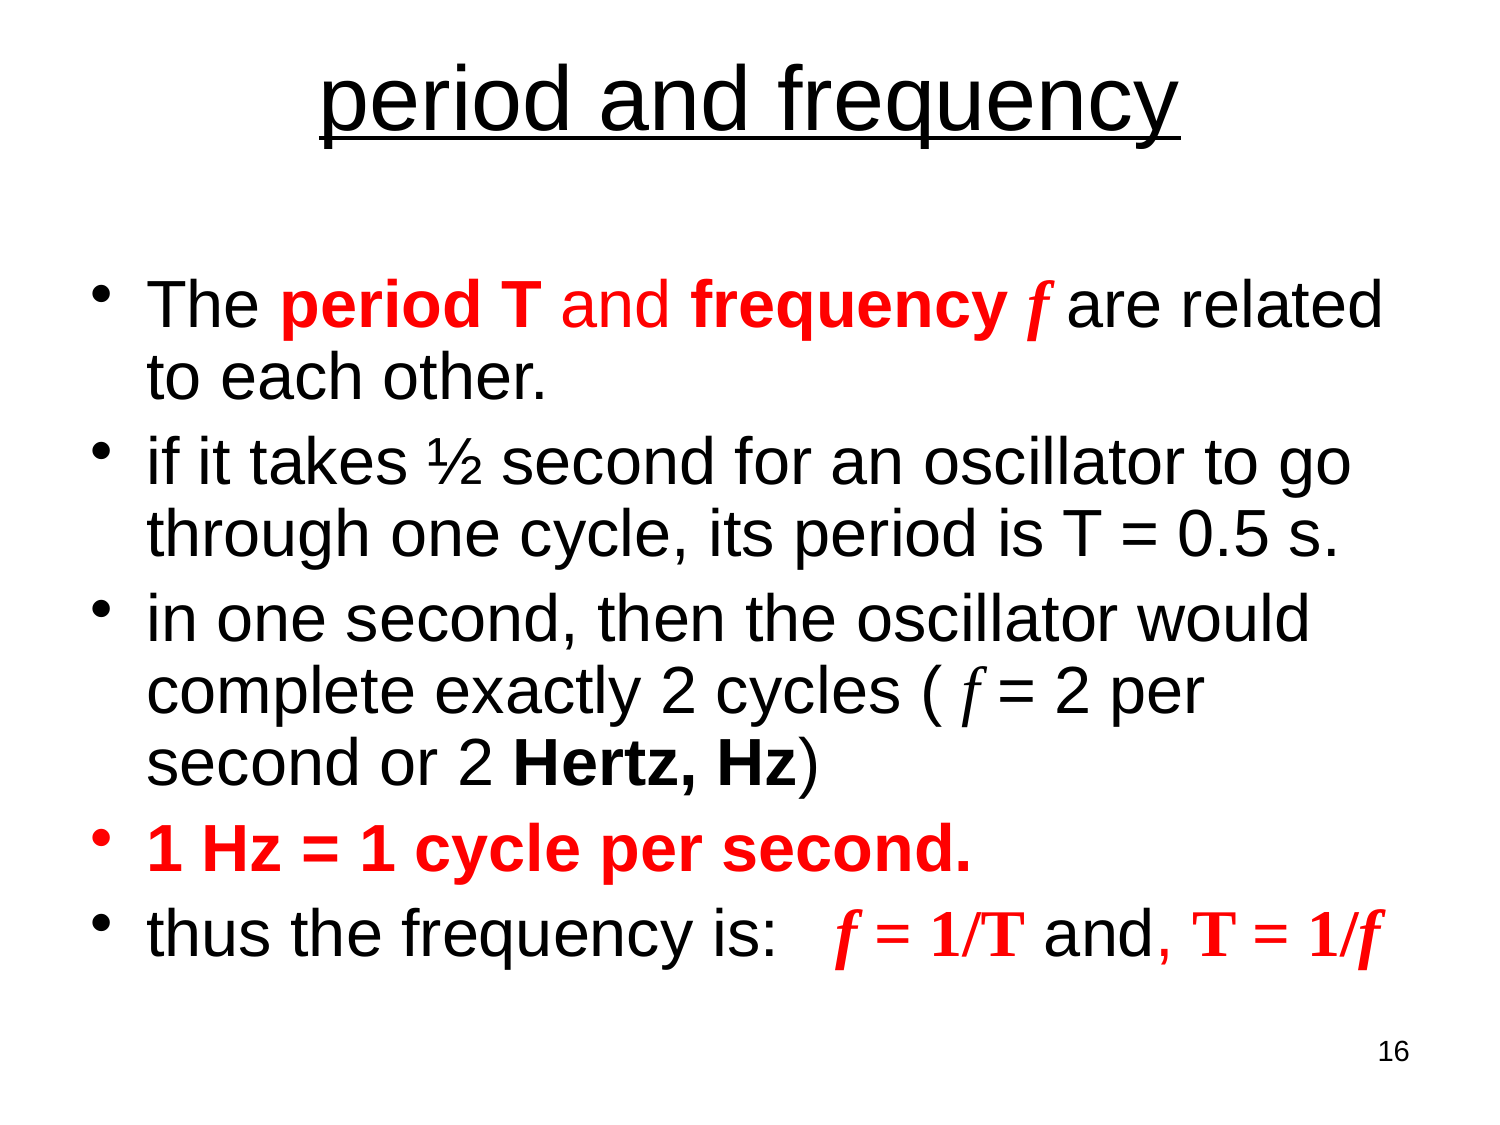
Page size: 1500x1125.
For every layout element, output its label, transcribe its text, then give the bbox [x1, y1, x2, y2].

list The period T and frequency f are related to each other. if it takes ½ second for an oscillator to go through one cycle, its period is T = 0.5 s. in one second, then the oscillator would complete exactly 2 cycles ( f = 2 per second or 2 Hertz, Hz) 1 Hz = 1 cycle per second. thus the frequency is: f = 1/T and, T = 1/f [75, 262, 1425, 1005]
title period and frequency [0, 0, 1500, 188]
slide_number 16 [1074, 1024, 1425, 1103]
